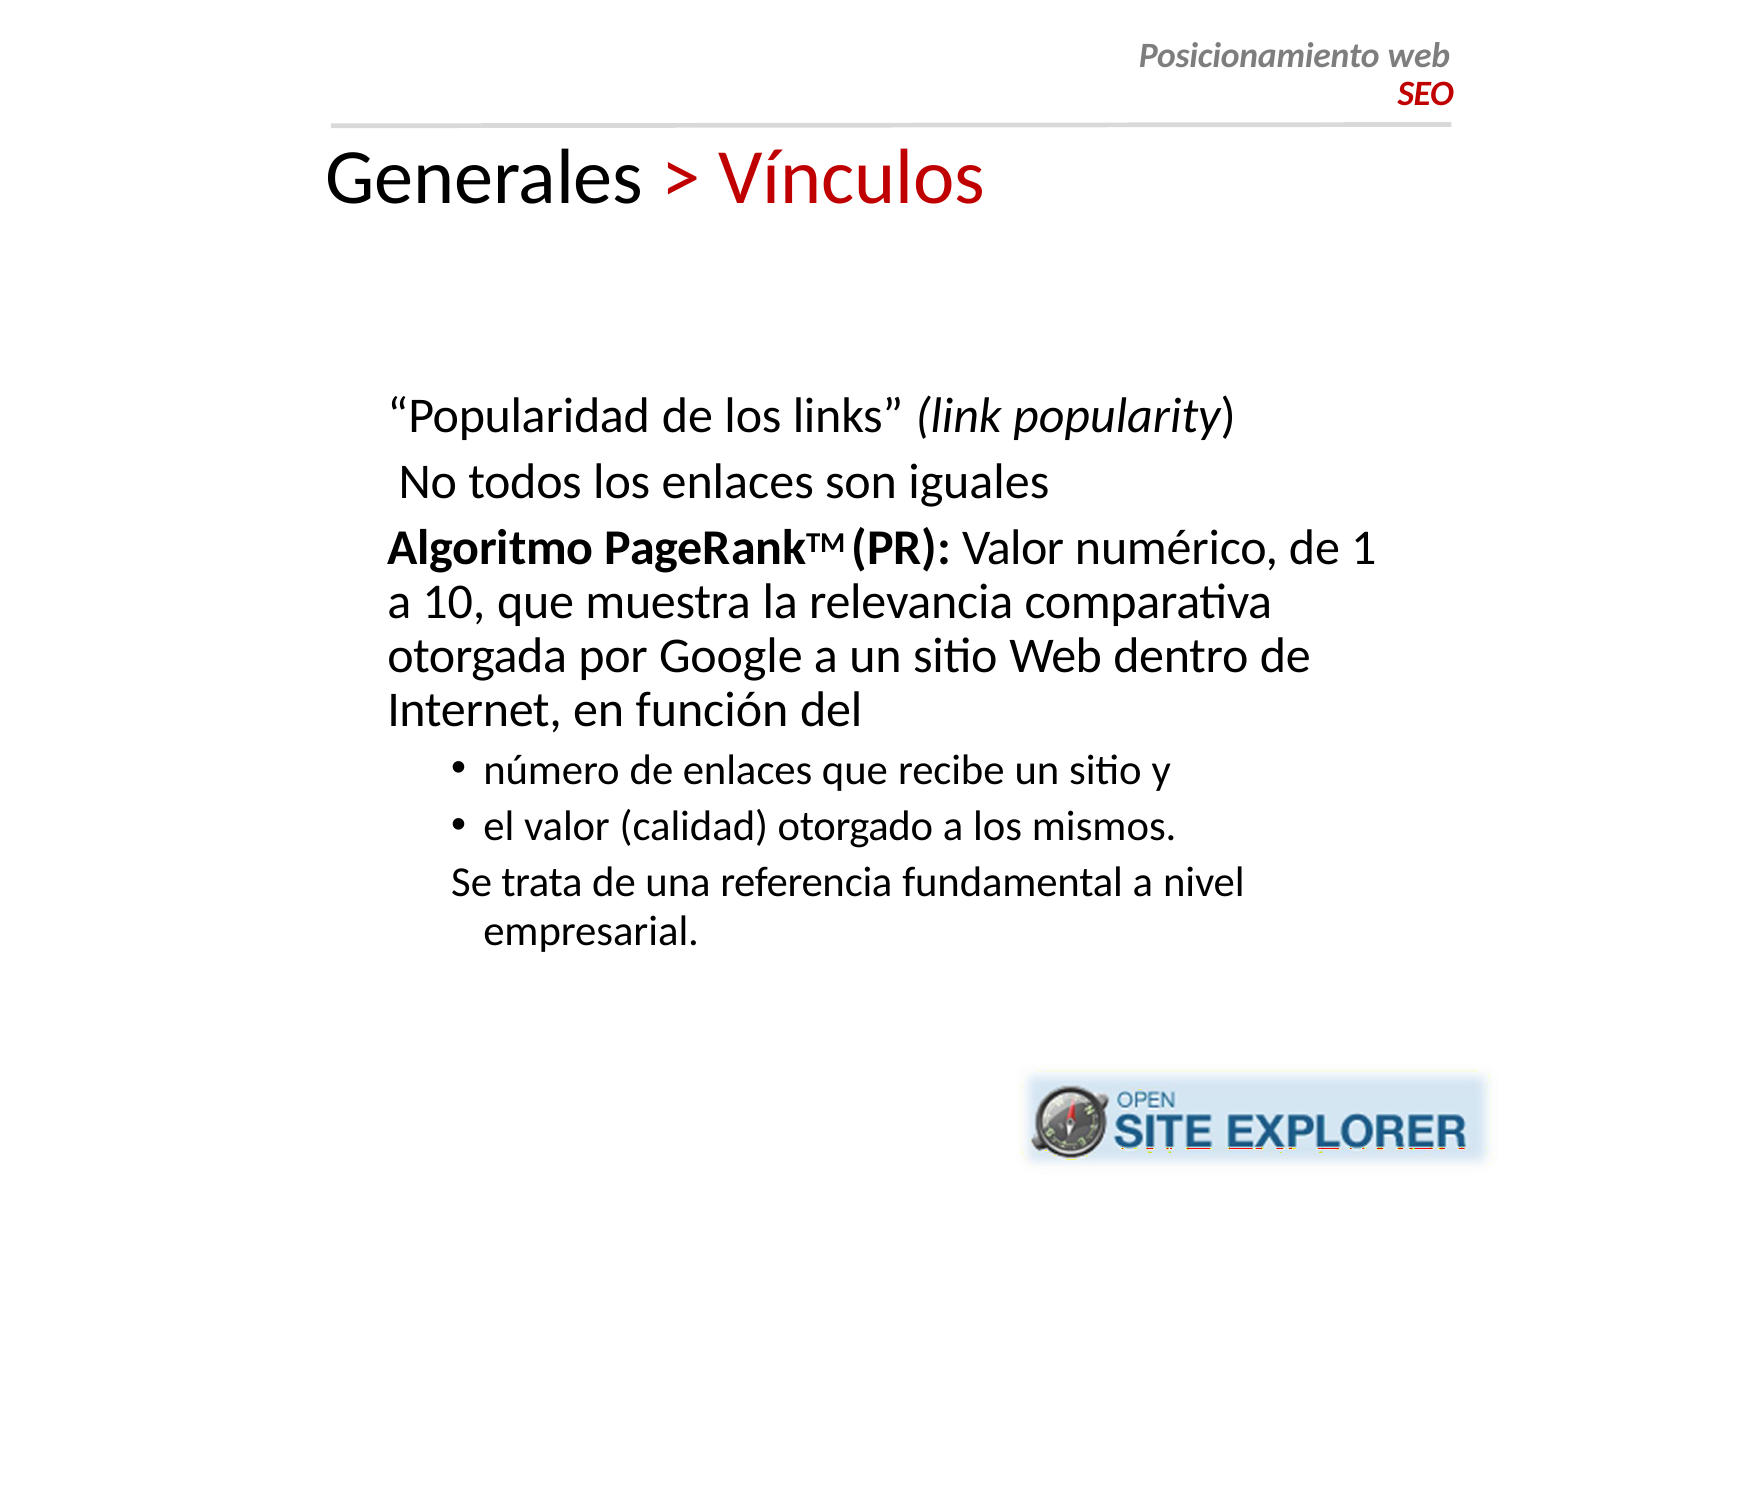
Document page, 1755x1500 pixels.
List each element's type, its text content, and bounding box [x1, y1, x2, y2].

title Generales > Vínculos [324, 123, 991, 376]
text_box “Popularidad de los links” (link popularity) No todos los enlaces son iguales Algoritmo PageRankTM (PR): Valor numérico, de 1 a 10, que muestra la relevancia comparativa otorgada por Google a un sitio Web dentro de Internet, en función del número de enlaces que recibe un sitio y el valor (calidad) otorgado a los mismos. Se trata de una referencia fundamental a nivel empresarial. [383, 374, 1399, 954]
text_box Posicionamiento web SEO [1137, 34, 1456, 113]
picture [1014, 1062, 1499, 1175]
